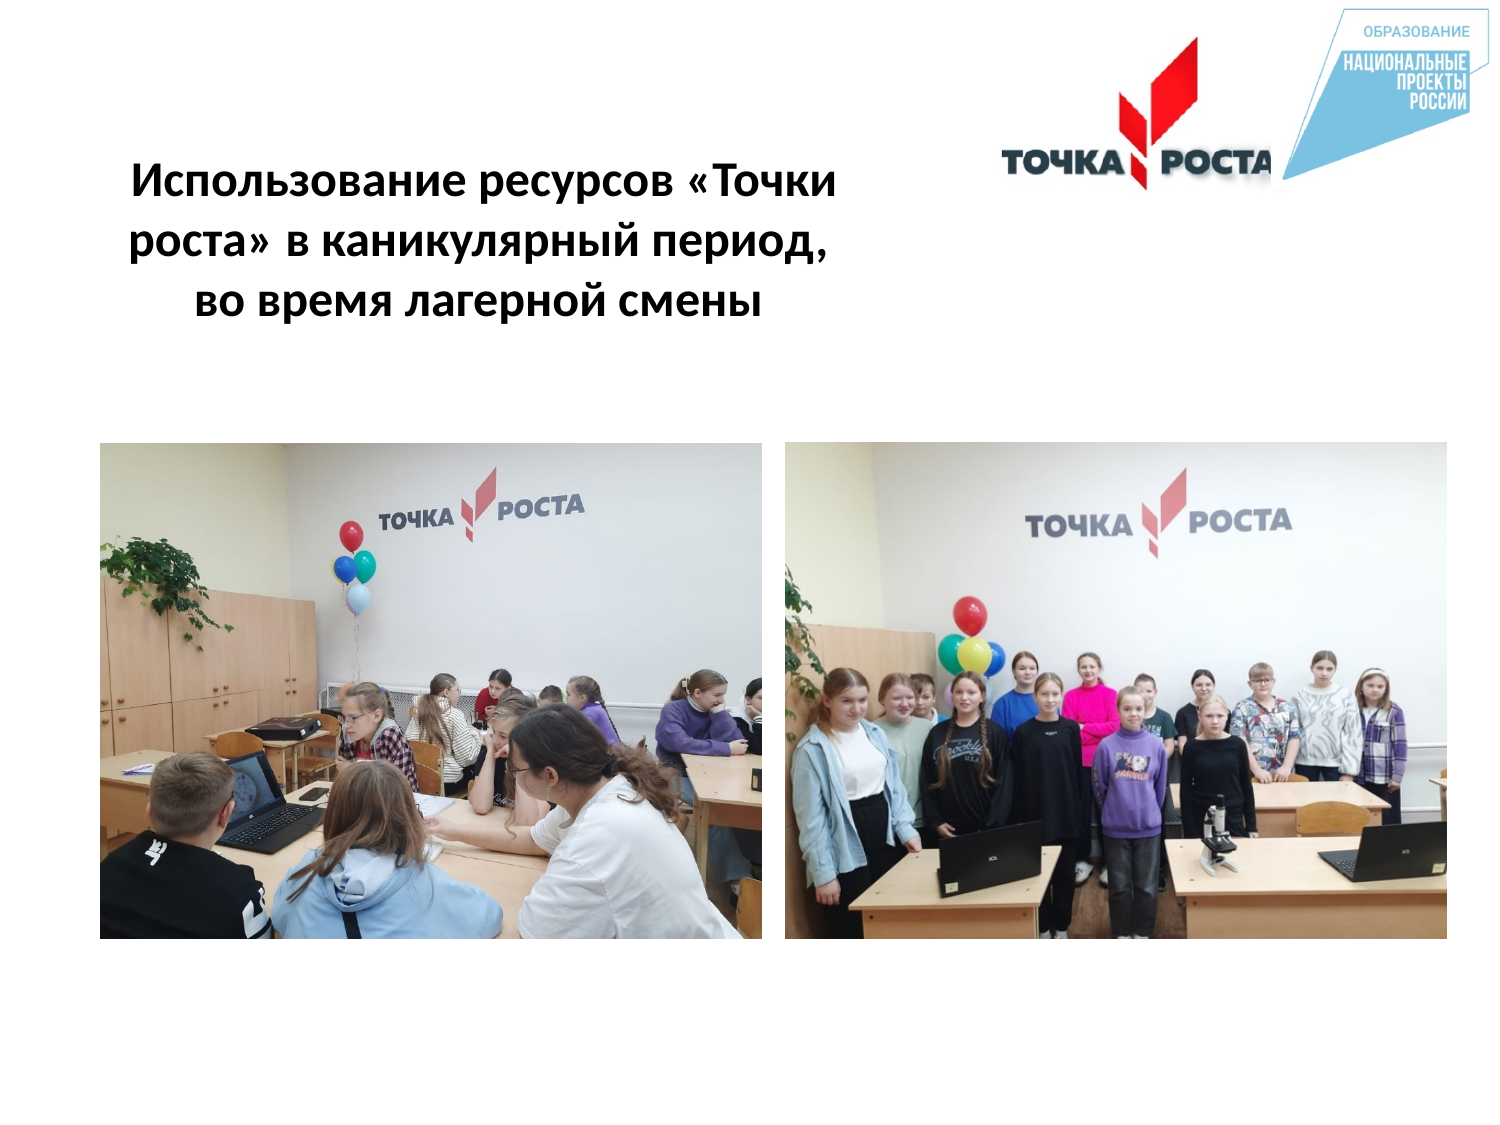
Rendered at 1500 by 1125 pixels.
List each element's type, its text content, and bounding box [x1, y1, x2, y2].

picture [100, 443, 762, 940]
text_box Использование ресурсов «Точки роста» в каникулярный период, во время лагерной смены [76, 138, 892, 334]
picture [995, 0, 1500, 200]
picture [785, 442, 1448, 940]
